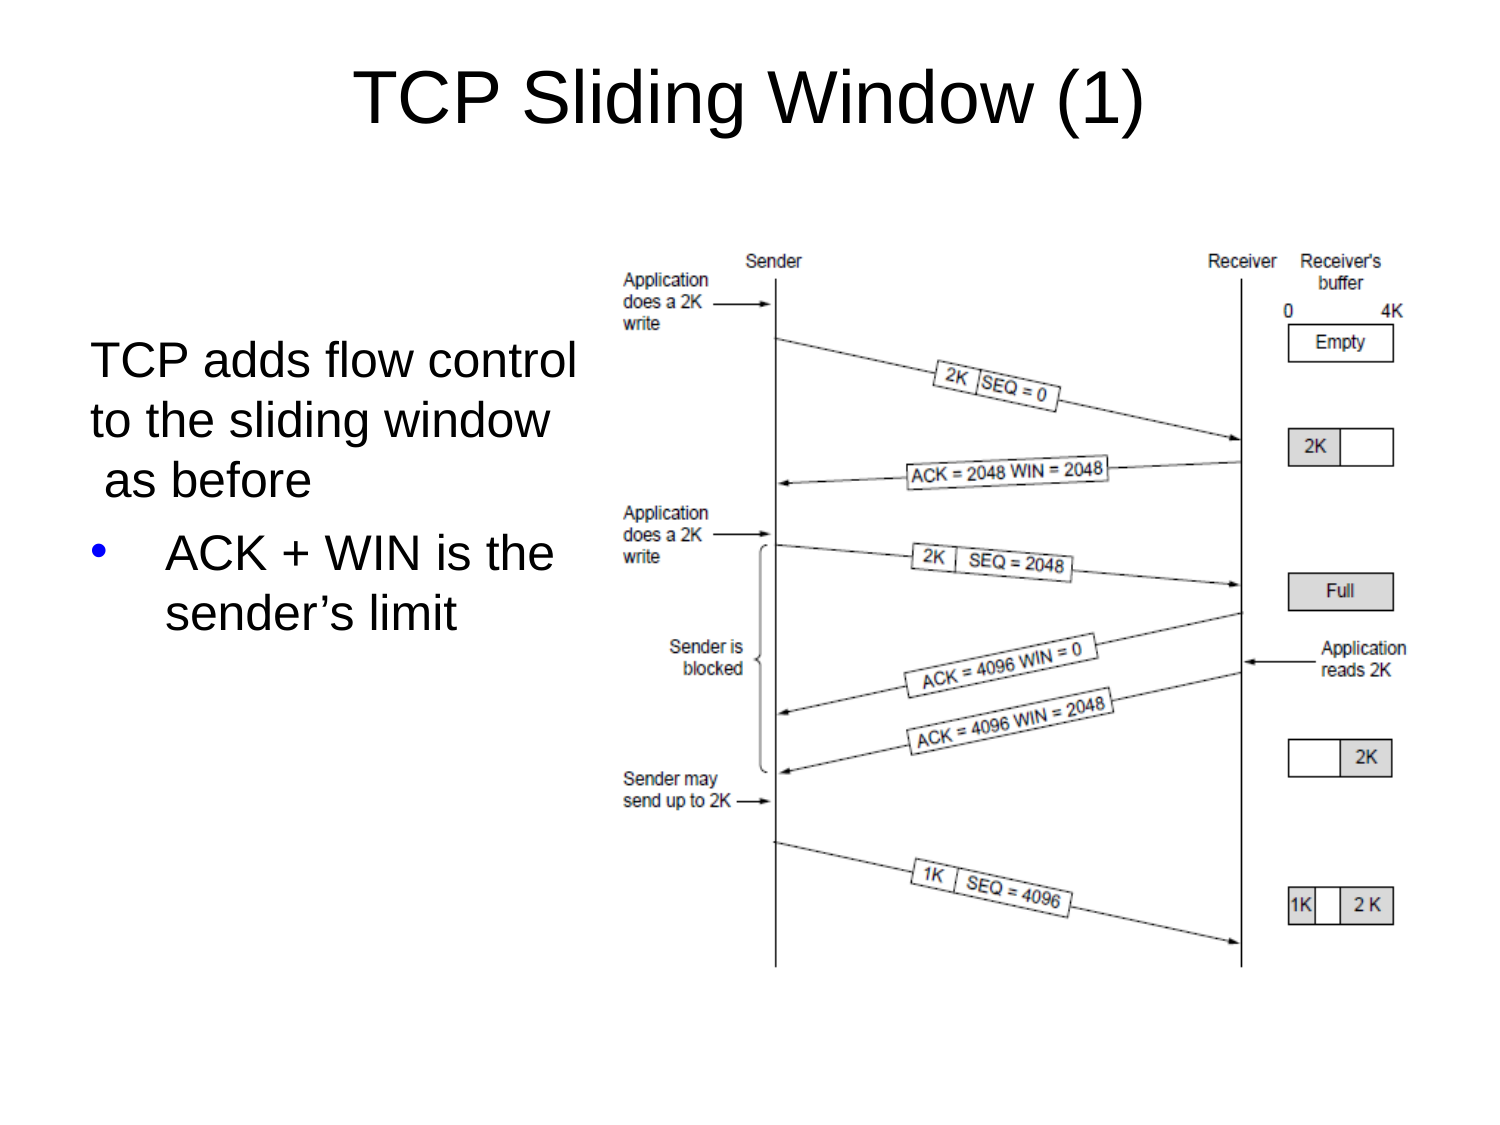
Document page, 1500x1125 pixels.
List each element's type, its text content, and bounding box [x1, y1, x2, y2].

list TCP adds flow control to the sliding window as before ACK + WIN is the sender’s limit [74, 320, 602, 987]
title TCP Sliding Window (1) [0, 0, 1500, 188]
picture [615, 243, 1412, 979]
